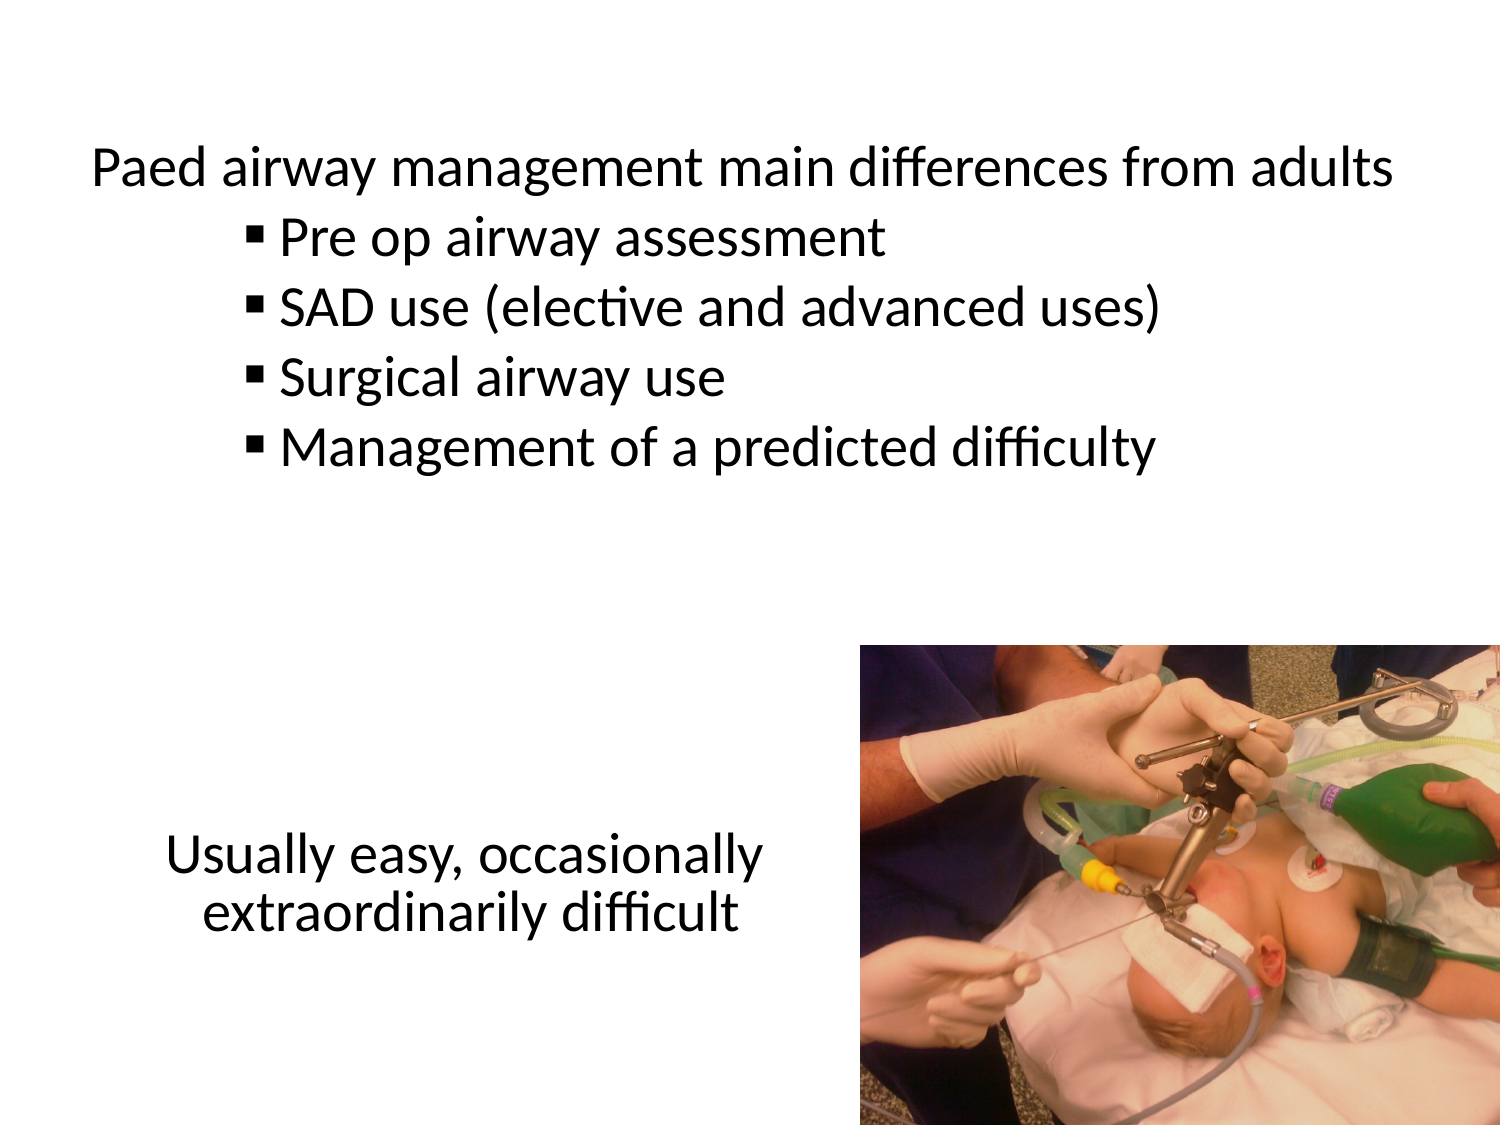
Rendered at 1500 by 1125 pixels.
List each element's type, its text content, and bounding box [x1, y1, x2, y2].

list Paed airway management main differences from adults Pre op airway assessment SAD use (elective and advanced uses) Surgical airway use Management of a predicted difficulty [76, 90, 1459, 787]
text_box Usually easy, occasionally extraordinarily difficult [0, 822, 854, 1125]
picture [859, 644, 1500, 1125]
